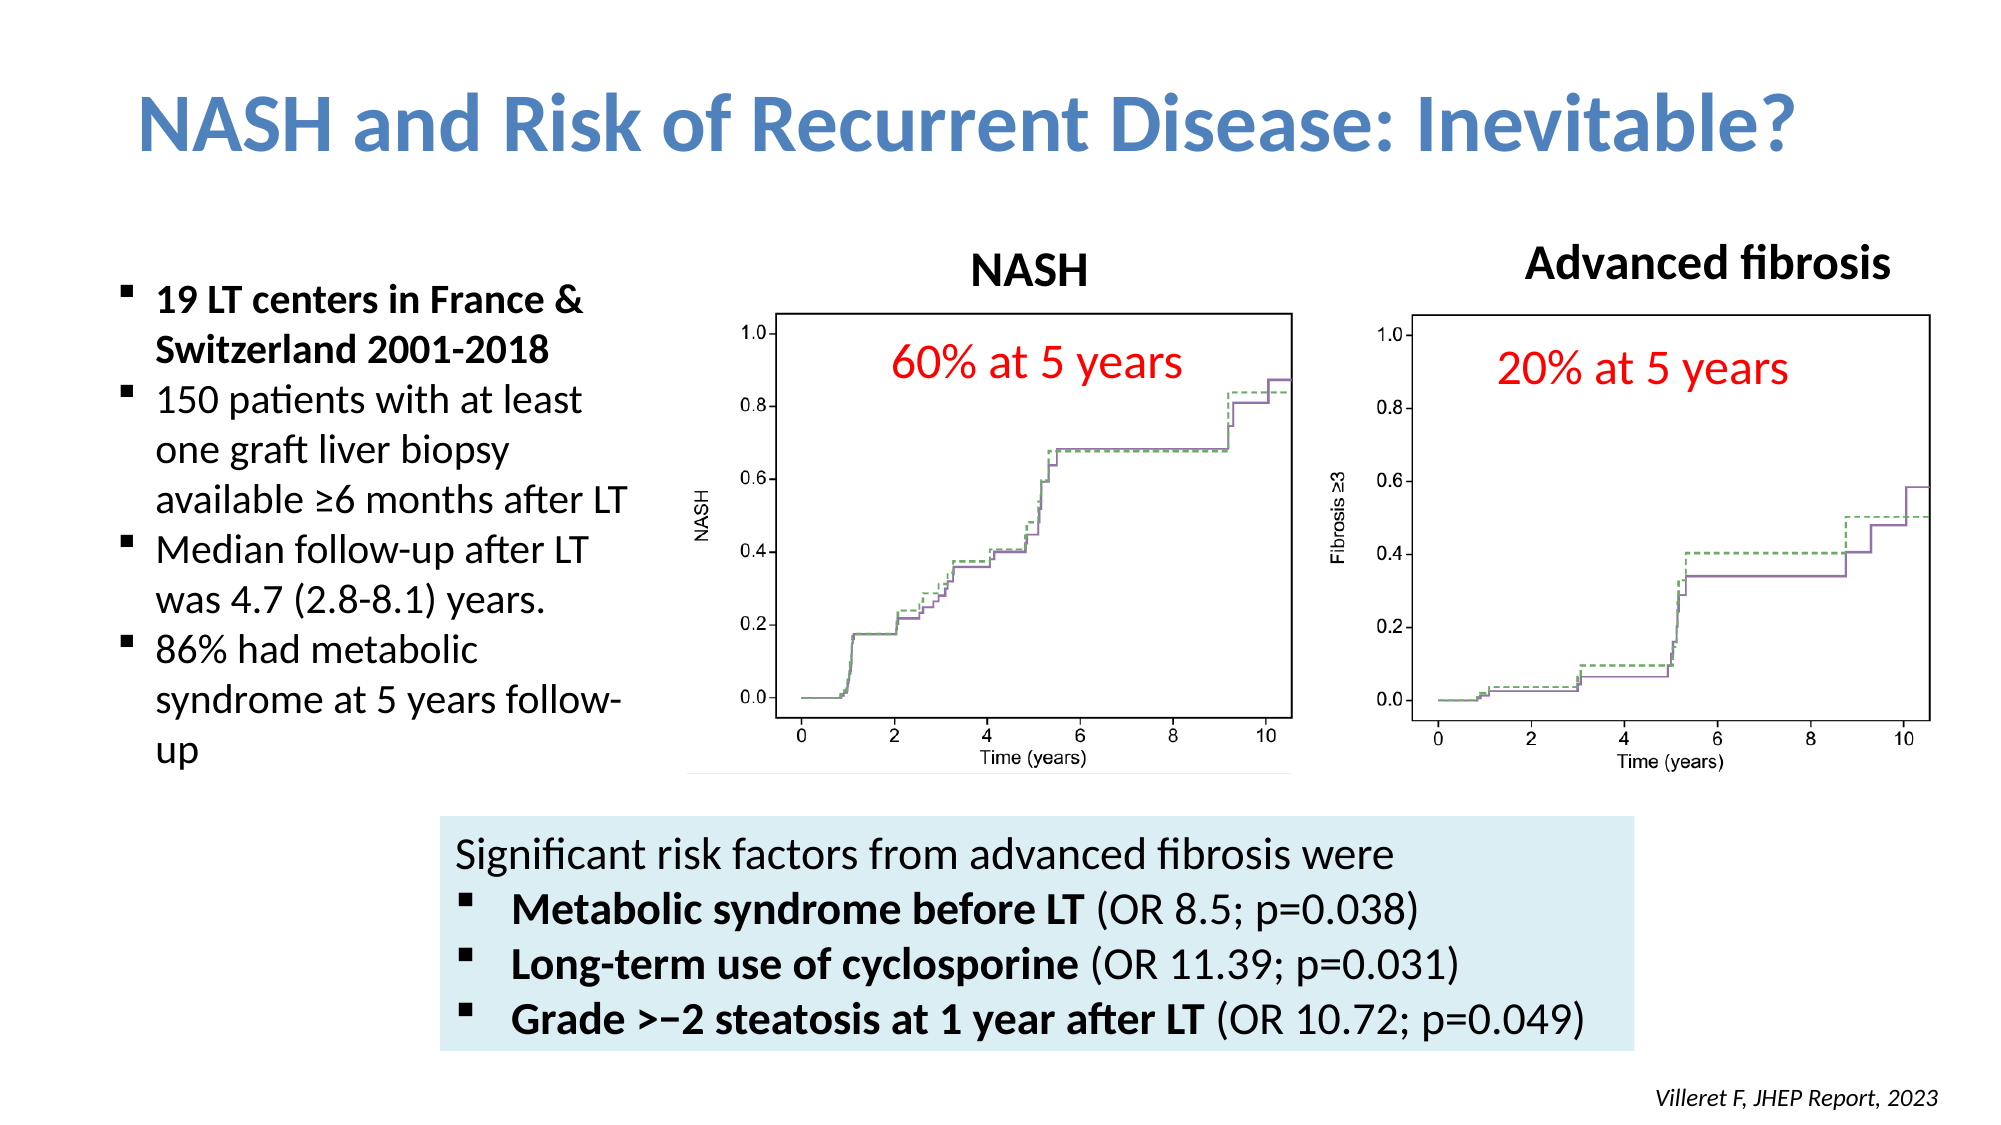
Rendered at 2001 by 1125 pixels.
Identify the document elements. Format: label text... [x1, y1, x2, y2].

text_box Villeret F, JHEP Report, 2023 [1640, 1074, 1954, 1119]
text_box NASH [955, 228, 1104, 295]
text_box Advanced fibrosis [1510, 222, 1907, 297]
text_box 19 LT centers in France & Switzerland 2001-2018 150 patients with at least one graft liver biopsy available ≥6 months after LT Median follow-up after LT was 4.7 (2.8-8.1) years. 86% had metabolic syndrome at 5 years follow-up [102, 264, 666, 780]
text_box Significant risk factors from advanced fibrosis were Metabolic syndrome before LT (OR 8.5; p=0.038) Long-term use of cyclosporine (OR 11.39; p=0.031) Grade >−2 steatosis at 1 year after LT (OR 10.72; p=0.049) [440, 816, 1635, 1051]
title NASH and Risk of Recurrent Disease: Inevitable? [45, 24, 1892, 212]
picture [687, 296, 1940, 774]
